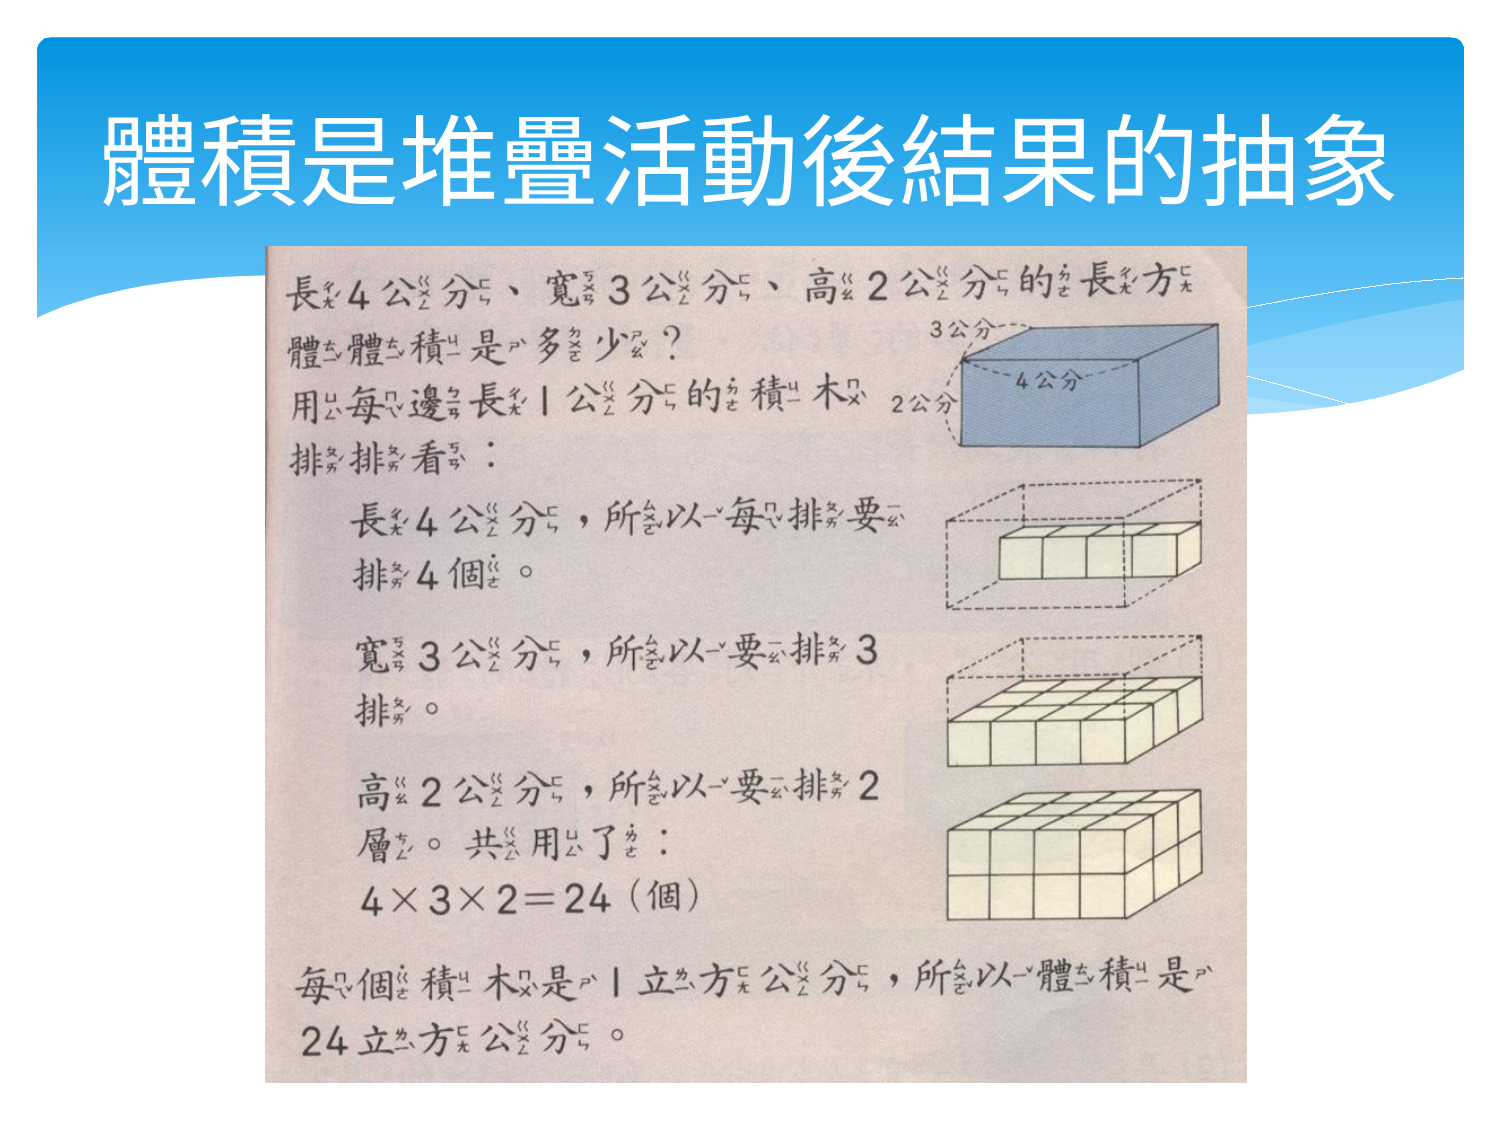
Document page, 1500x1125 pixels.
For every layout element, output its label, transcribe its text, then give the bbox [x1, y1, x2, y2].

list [265, 245, 1247, 1083]
title 體積是堆疊活動後結果的抽象 [75, 55, 1425, 261]
